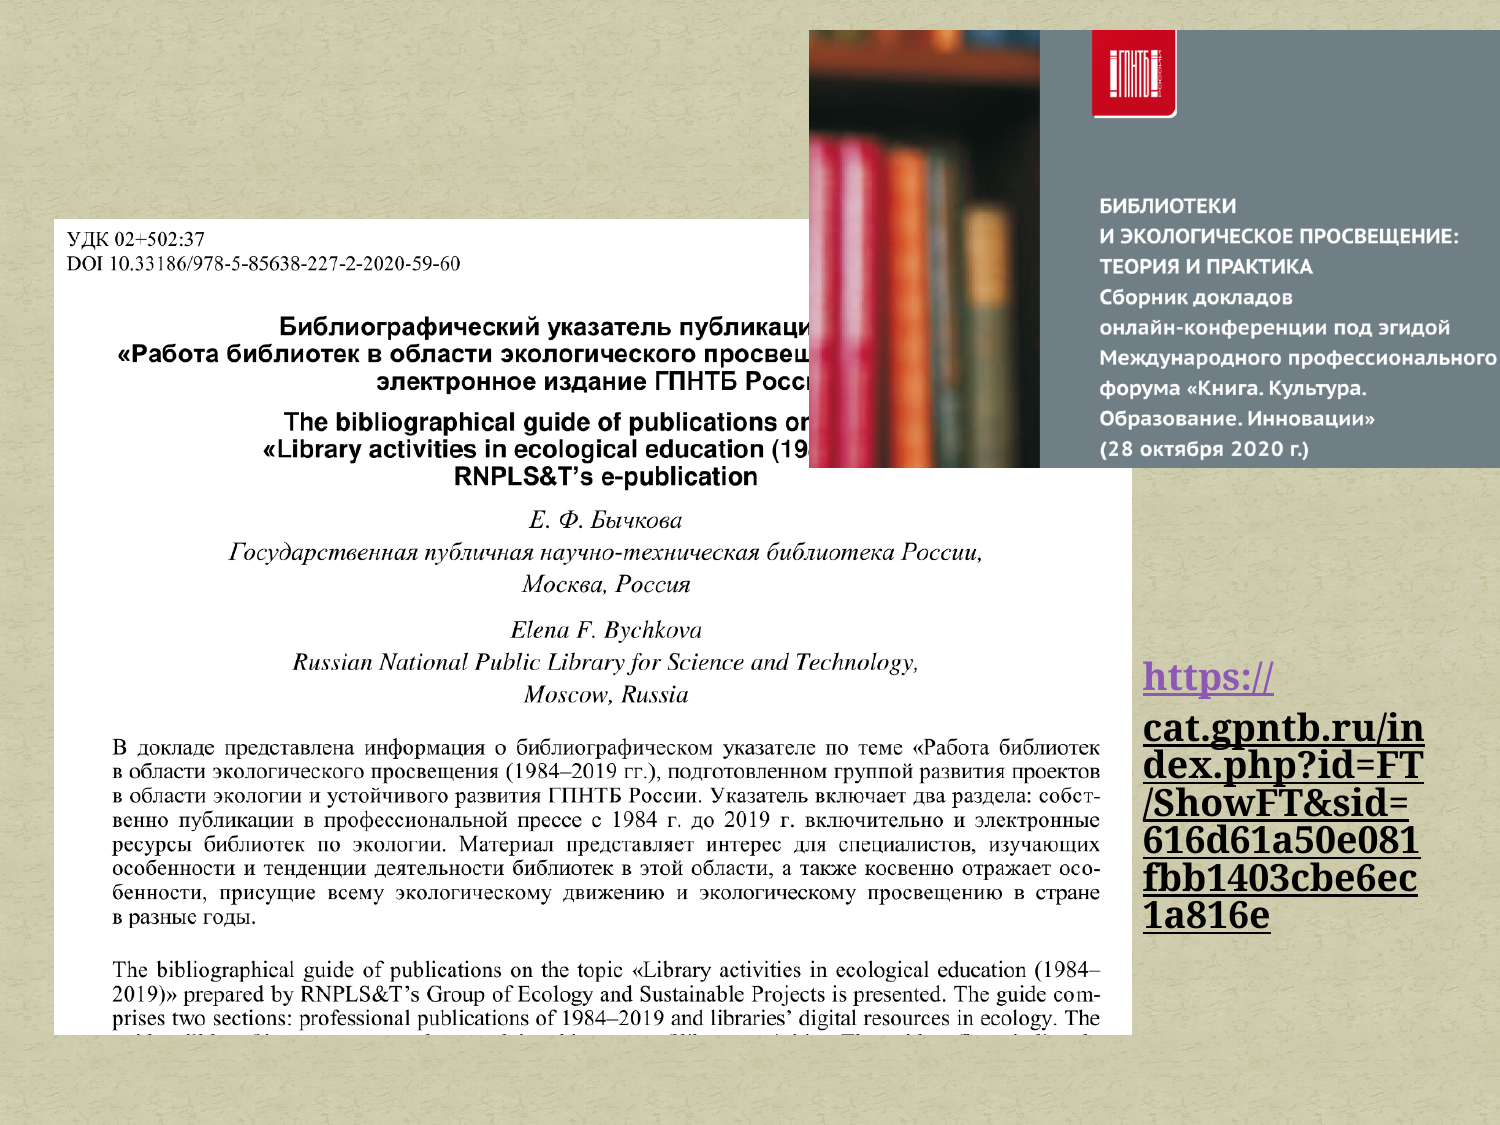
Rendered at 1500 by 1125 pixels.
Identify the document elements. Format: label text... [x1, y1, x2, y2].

text_box https://cat.gpntb.ru/index.php?id=FT/ShowFT&sid=616d61a50e081fbb1403cbe6ec1a816e [1139, 645, 1442, 807]
picture [54, 30, 1500, 1035]
